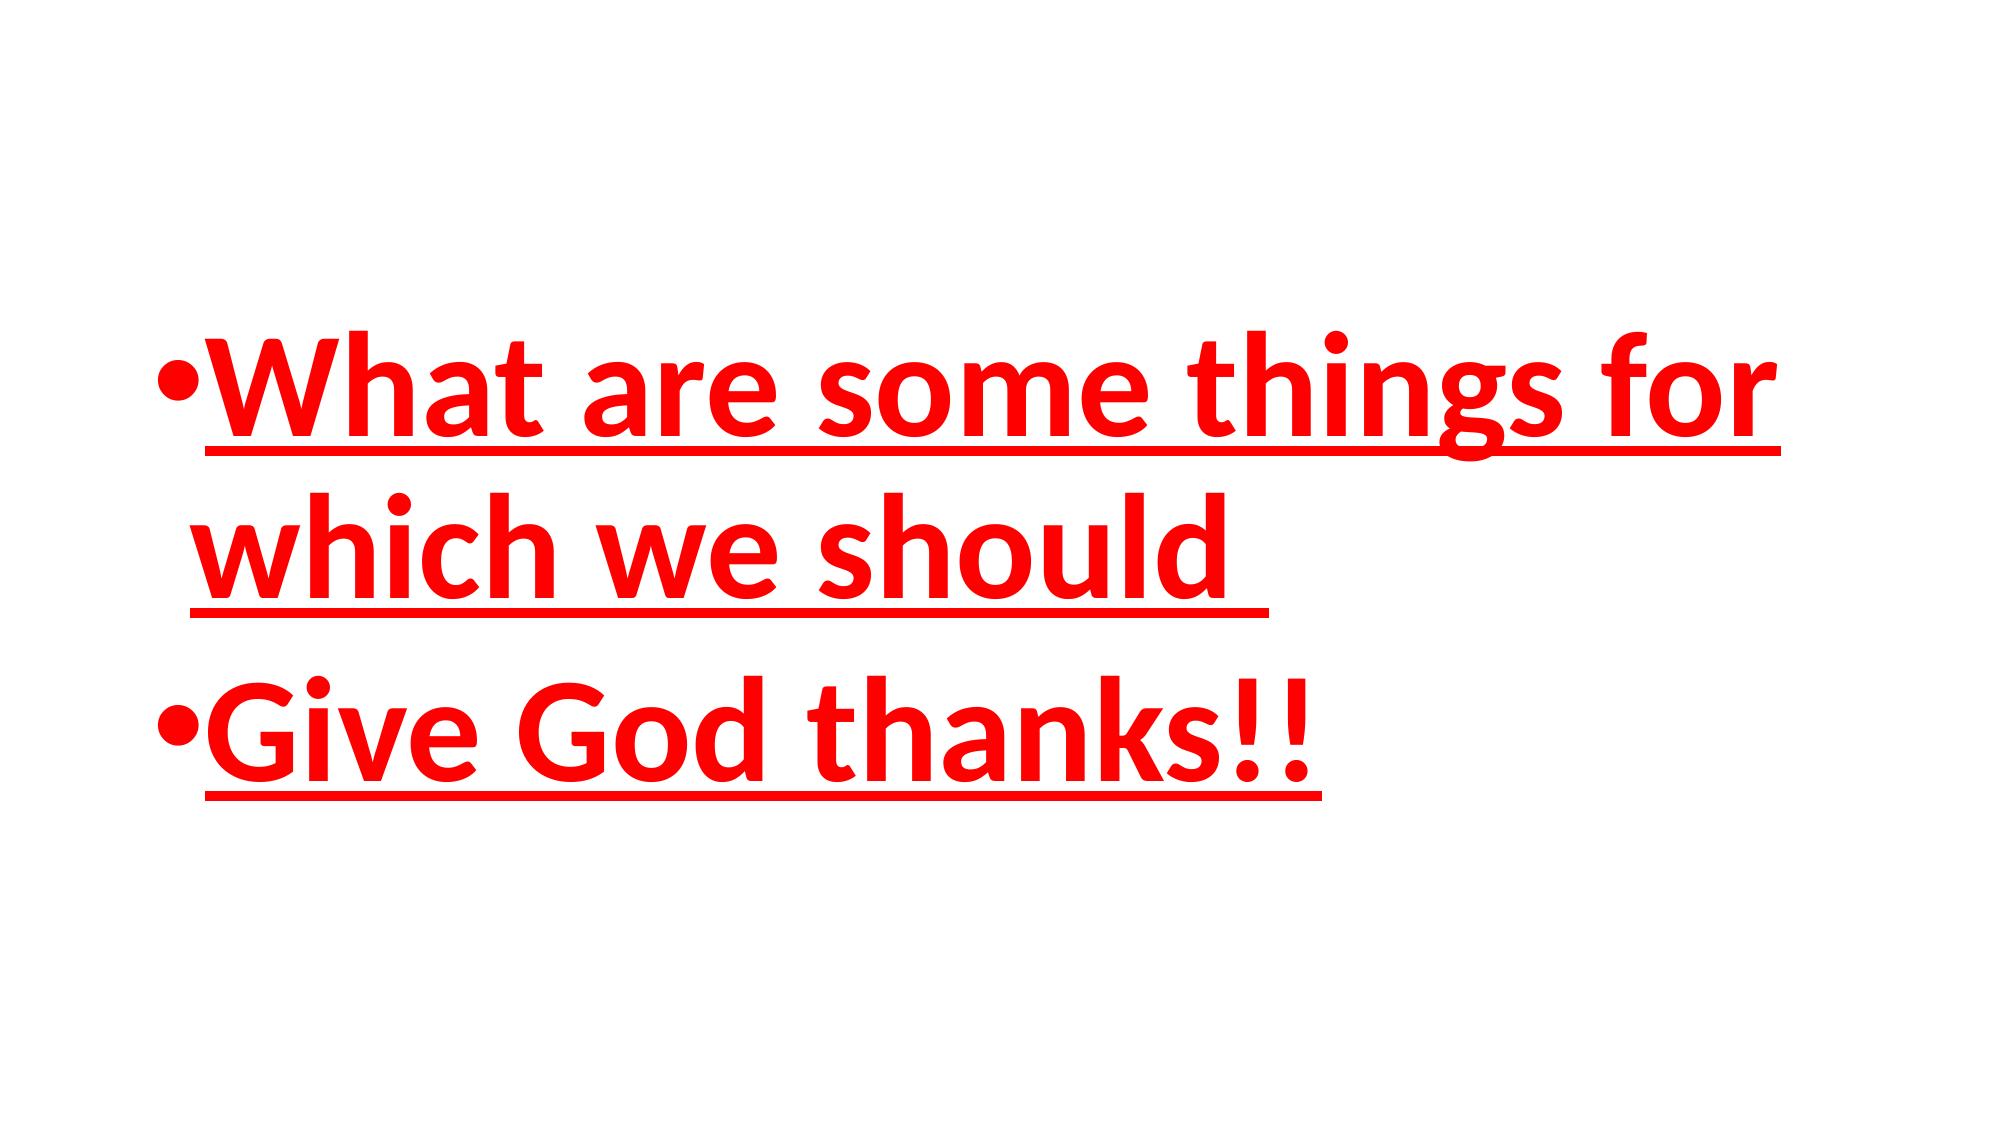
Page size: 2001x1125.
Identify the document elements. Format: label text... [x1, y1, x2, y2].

list What are some things for which we should Give God thanks!! [137, 299, 1863, 1014]
